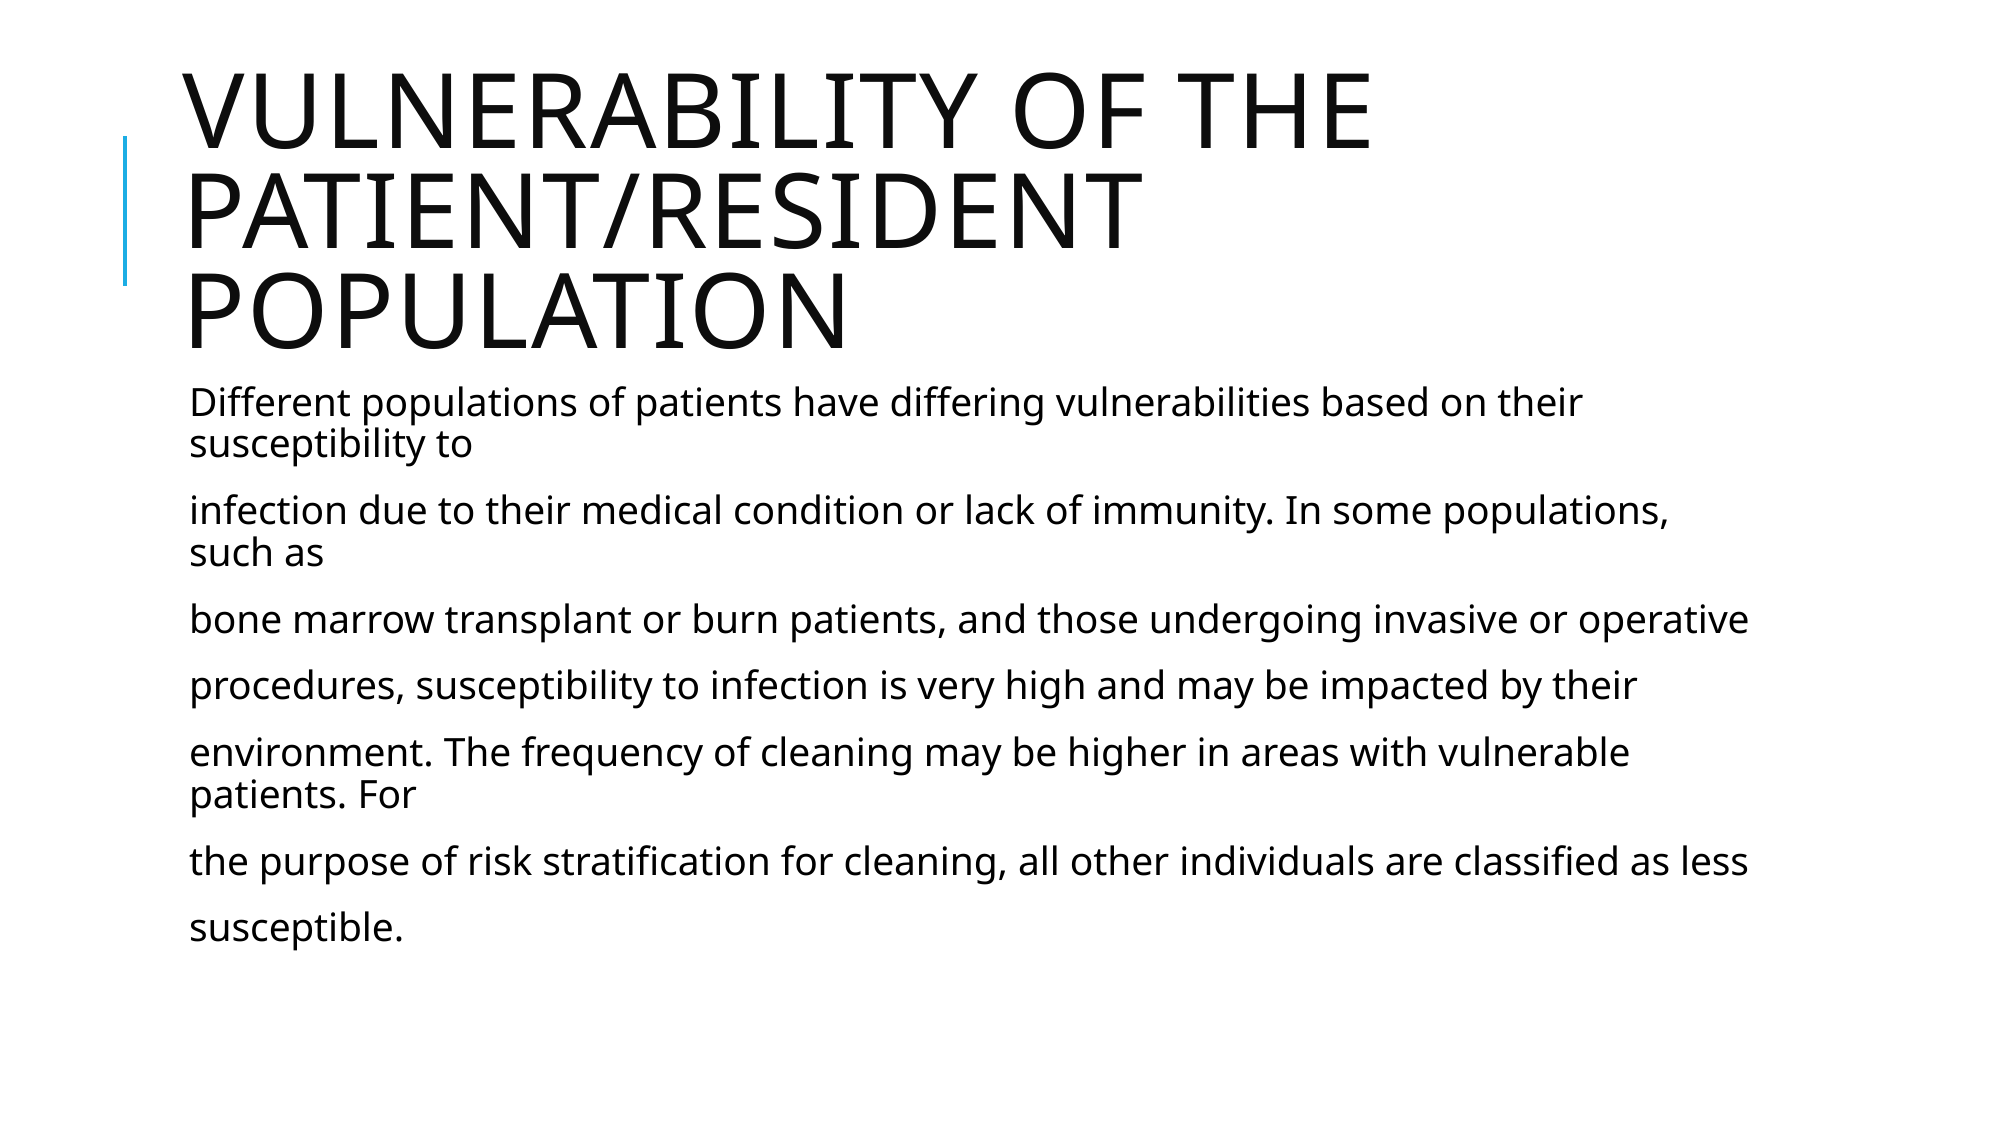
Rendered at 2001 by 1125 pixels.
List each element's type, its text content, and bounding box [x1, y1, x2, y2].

title Vulnerability of the Patient/Resident Population [168, 96, 1763, 342]
list Different populations of patients have differing vulnerabilities based on their susceptibility to infection due to their medical condition or lack of immunity. In some populations, such as bone marrow transplant or burn patients, and those undergoing invasive or operative procedures, susceptibility to infection is very high and may be impacted by their environment. The frequency of cleaning may be higher in areas with vulnerable patients. For the purpose of risk stratification for cleaning, all other individuals are classified as less susceptible. [168, 375, 1763, 1035]
